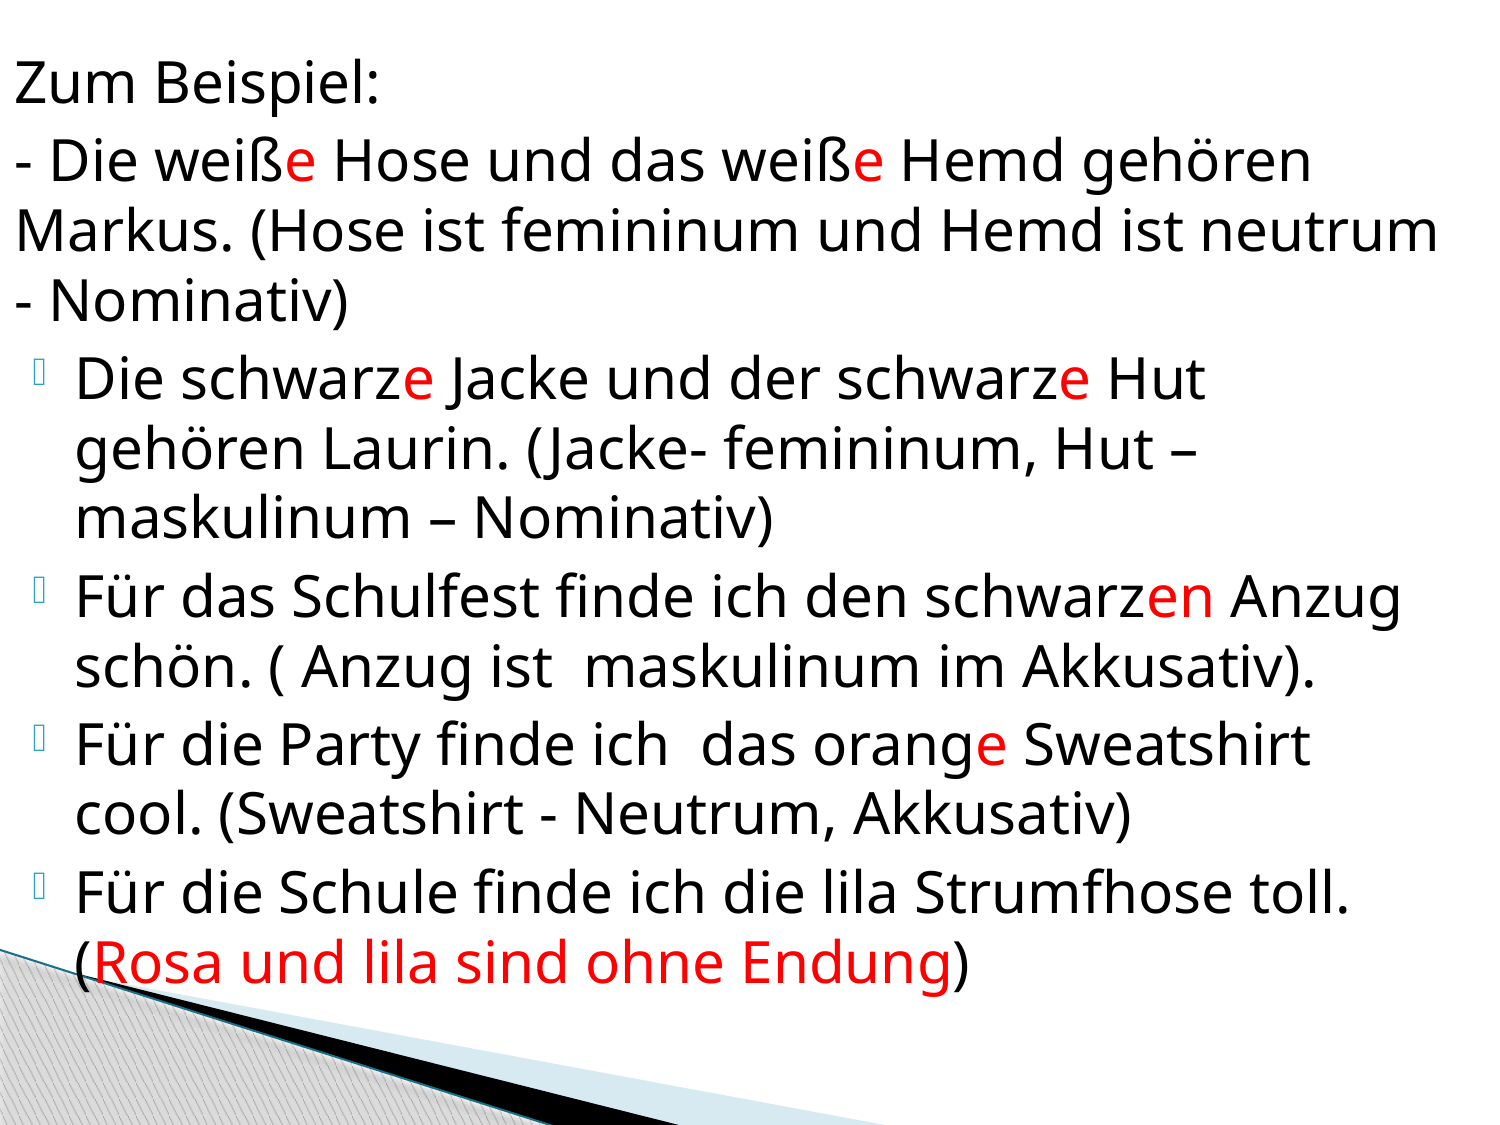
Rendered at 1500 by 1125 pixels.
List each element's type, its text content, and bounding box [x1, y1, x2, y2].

list Zum Beispiel: - Die weiße Hose und das weiße Hemd gehören Markus. (Hose ist femininum und Hemd ist neutrum - Nominativ) Die schwarze Jacke und der schwarze Hut gehören Laurin. (Jacke- femininum, Hut –maskulinum – Nominativ) Für das Schulfest finde ich den schwarzen Anzug schön. ( Anzug ist maskulinum im Akkusativ). Für die Party finde ich das orange Sweatshirt cool. (Sweatshirt - Neutrum, Akkusativ) Für die Schule finde ich die lila Strumfhose toll. (Rosa und lila sind ohne Endung) [0, 37, 1463, 1113]
